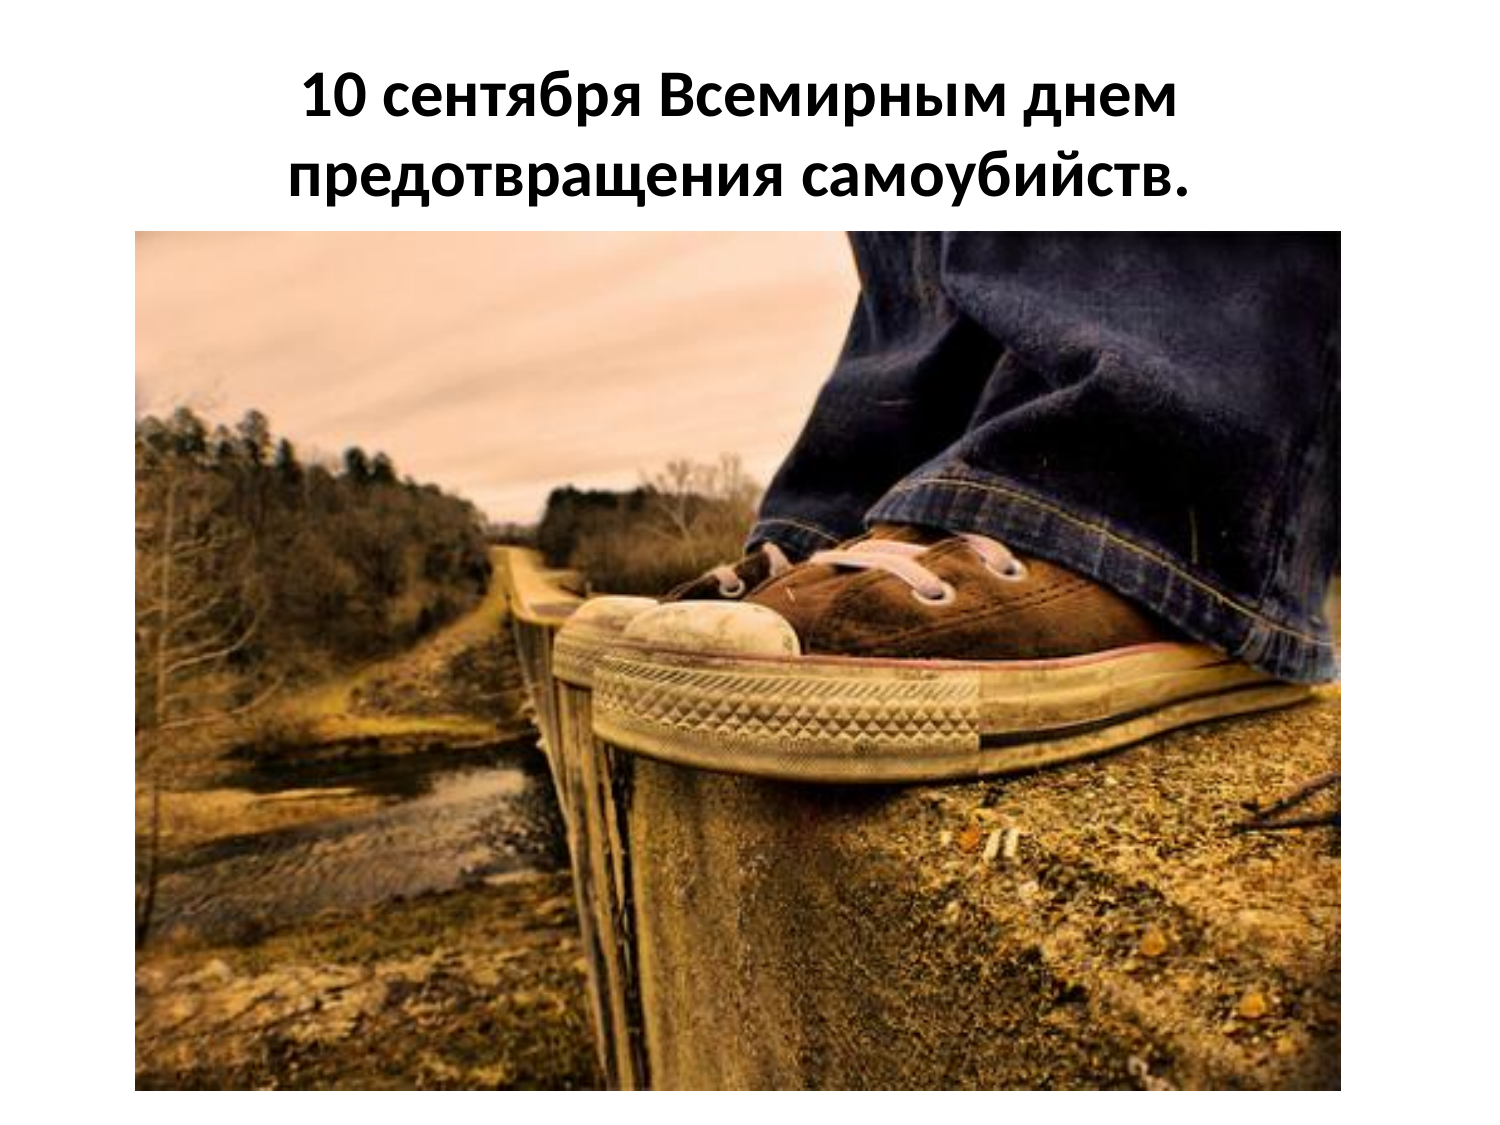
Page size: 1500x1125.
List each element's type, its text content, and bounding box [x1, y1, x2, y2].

list 10 сентября Всемирным днем предотвращения самоубийств. [64, 42, 1415, 261]
picture [135, 231, 1341, 1091]
